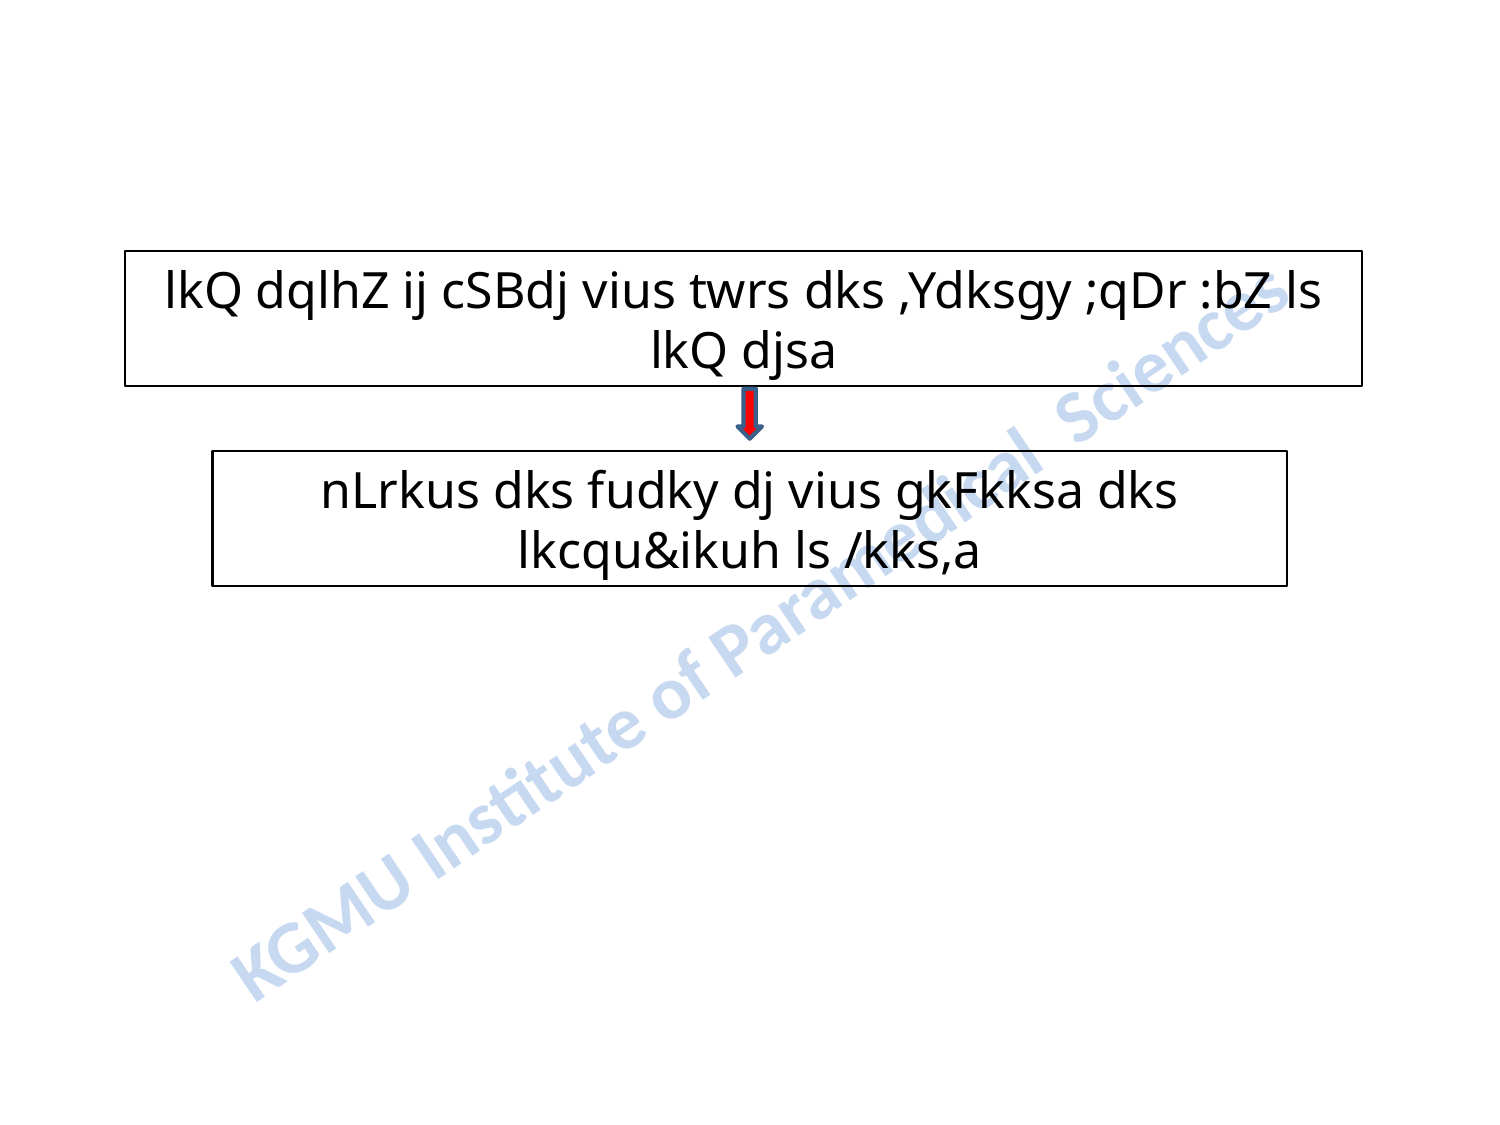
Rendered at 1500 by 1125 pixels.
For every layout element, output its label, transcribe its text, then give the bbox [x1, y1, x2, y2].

text_box nLrkus dks fudky dj vius gkFkksa dks lkcqu&ikuh ls /kks,a [212, 451, 1288, 586]
text_box [735, 386, 764, 441]
text_box lkQ dqlhZ ij cSBdj vius twrs dks ,Ydksgy ;qDr :bZ ls lkQ djsa [125, 251, 1363, 386]
